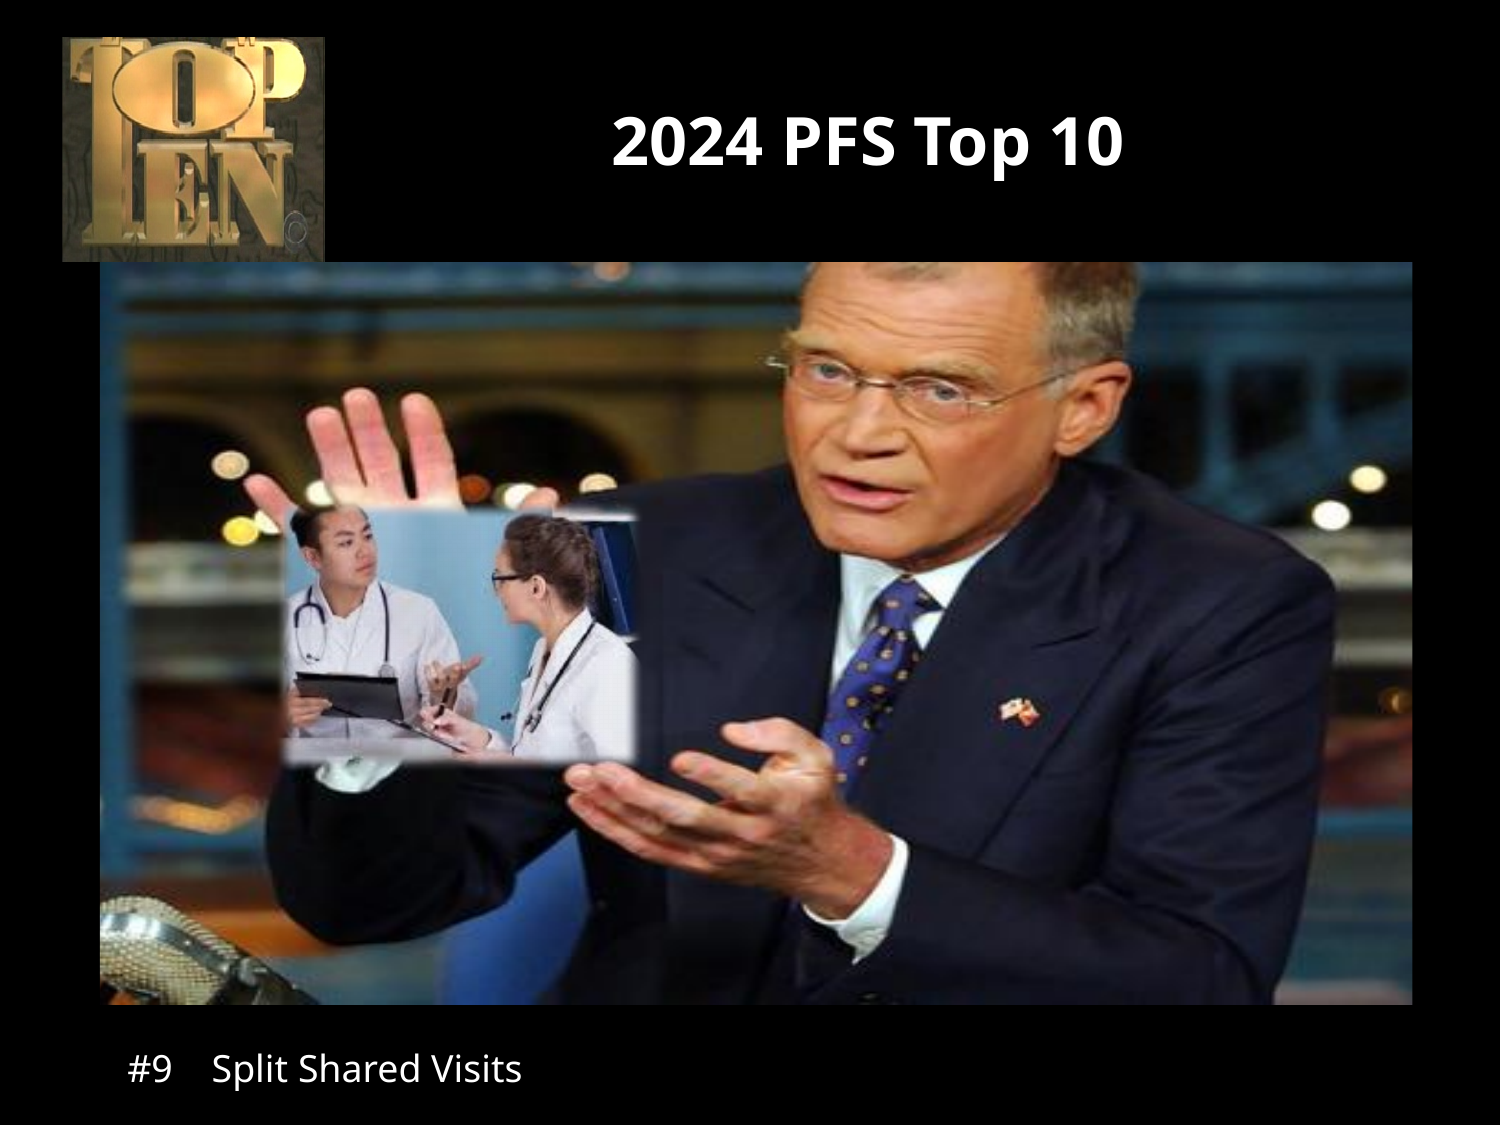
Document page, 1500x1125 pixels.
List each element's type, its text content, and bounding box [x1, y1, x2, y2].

picture [274, 499, 644, 774]
picture [62, 37, 326, 263]
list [99, 262, 1413, 1006]
title 2024 PFS Top 10 [329, 45, 1425, 233]
text_box #9 Split Shared Visits [112, 1037, 1500, 1098]
